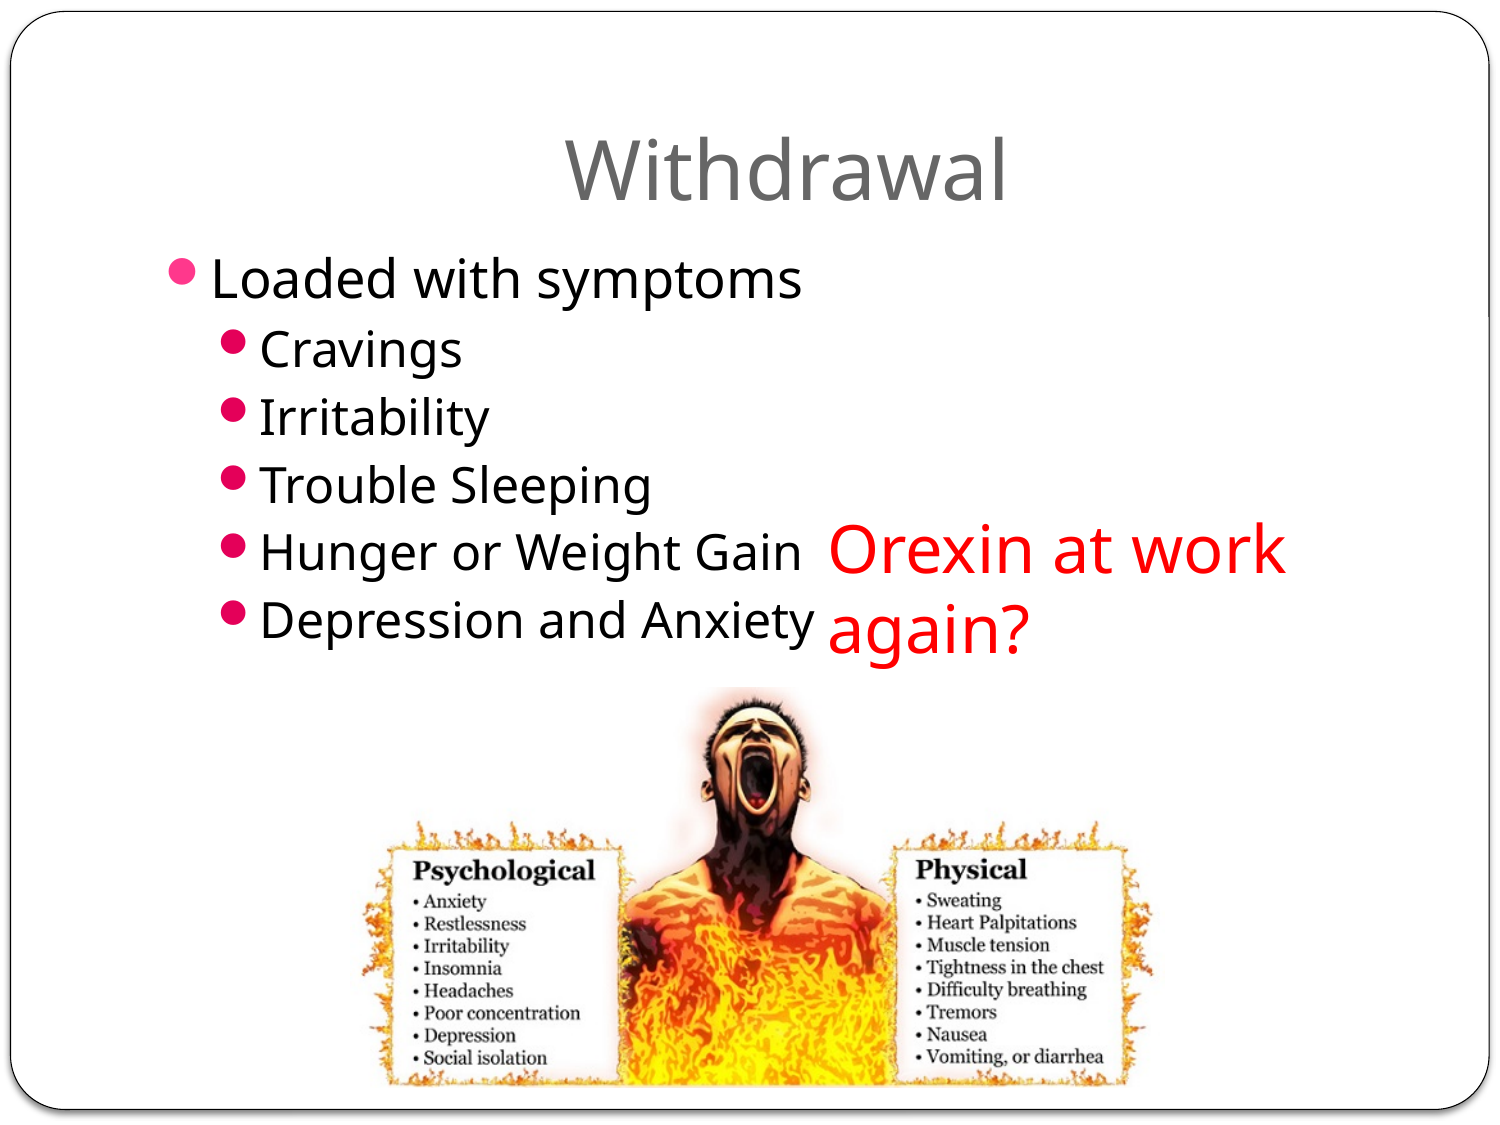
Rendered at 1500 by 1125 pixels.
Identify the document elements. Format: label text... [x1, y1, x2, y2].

title Withdrawal [150, 45, 1425, 233]
list Loaded with symptoms Cravings Irritability Trouble Sleeping Hunger or Weight Gain Depression and Anxiety [150, 237, 1425, 988]
picture [349, 687, 1166, 1088]
text_box Orexin at work again? [812, 499, 1500, 675]
